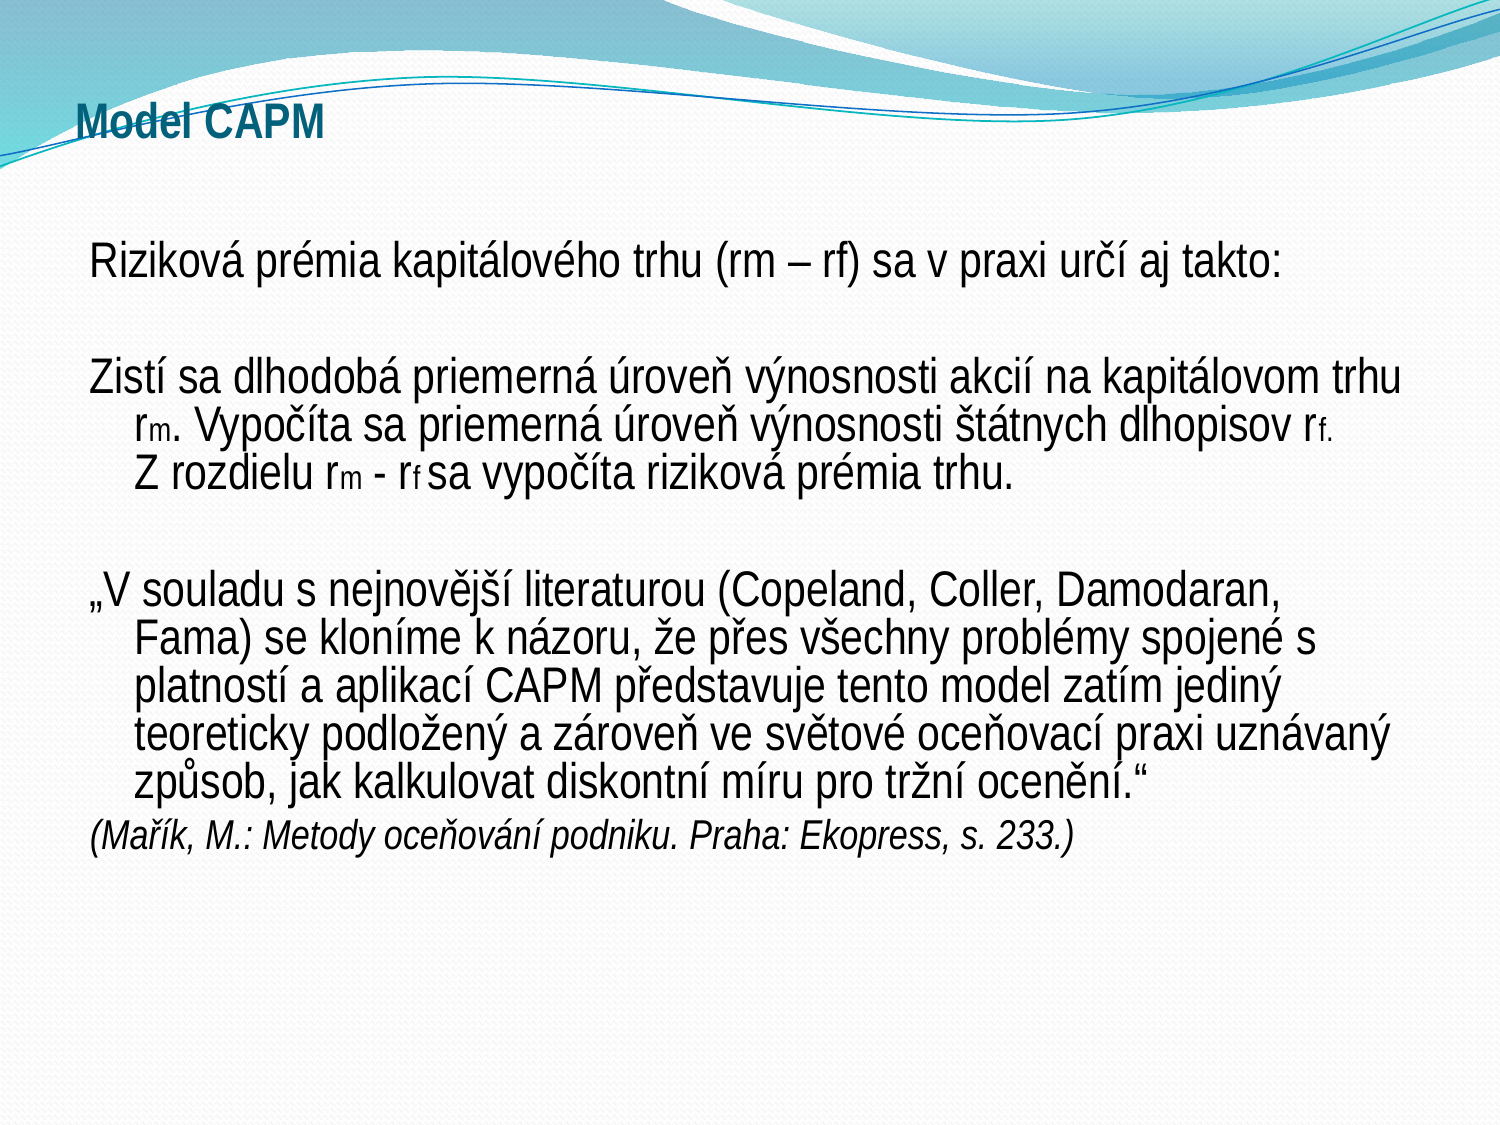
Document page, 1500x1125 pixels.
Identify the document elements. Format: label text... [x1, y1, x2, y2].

title Model CAPM [75, 45, 1425, 149]
list Riziková prémia kapitálového trhu (rm – rf) sa v praxi určí aj takto: Zistí sa dlhodobá priemerná úroveň výnosnosti akcií na kapitálovom trhu rm. Vypočíta sa priemerná úroveň výnosnosti štátnych dlhopisov rf. Z rozdielu rm - rf sa vypočíta riziková prémia trhu. „V souladu s nejnovější literaturou (Copeland, Coller, Damodaran, Fama) se kloníme k názoru, že přes všechny problémy spojené s platností a aplikací CAPM představuje tento model zatím jediný teoreticky podložený a zároveň ve světové oceňovací praxi uznávaný způsob, jak kalkulovat diskontní míru pro tržní ocenění.“ (Mařík, M.: Metody oceňování podniku. Praha: Ekopress, s. 233.) [75, 160, 1425, 1005]
